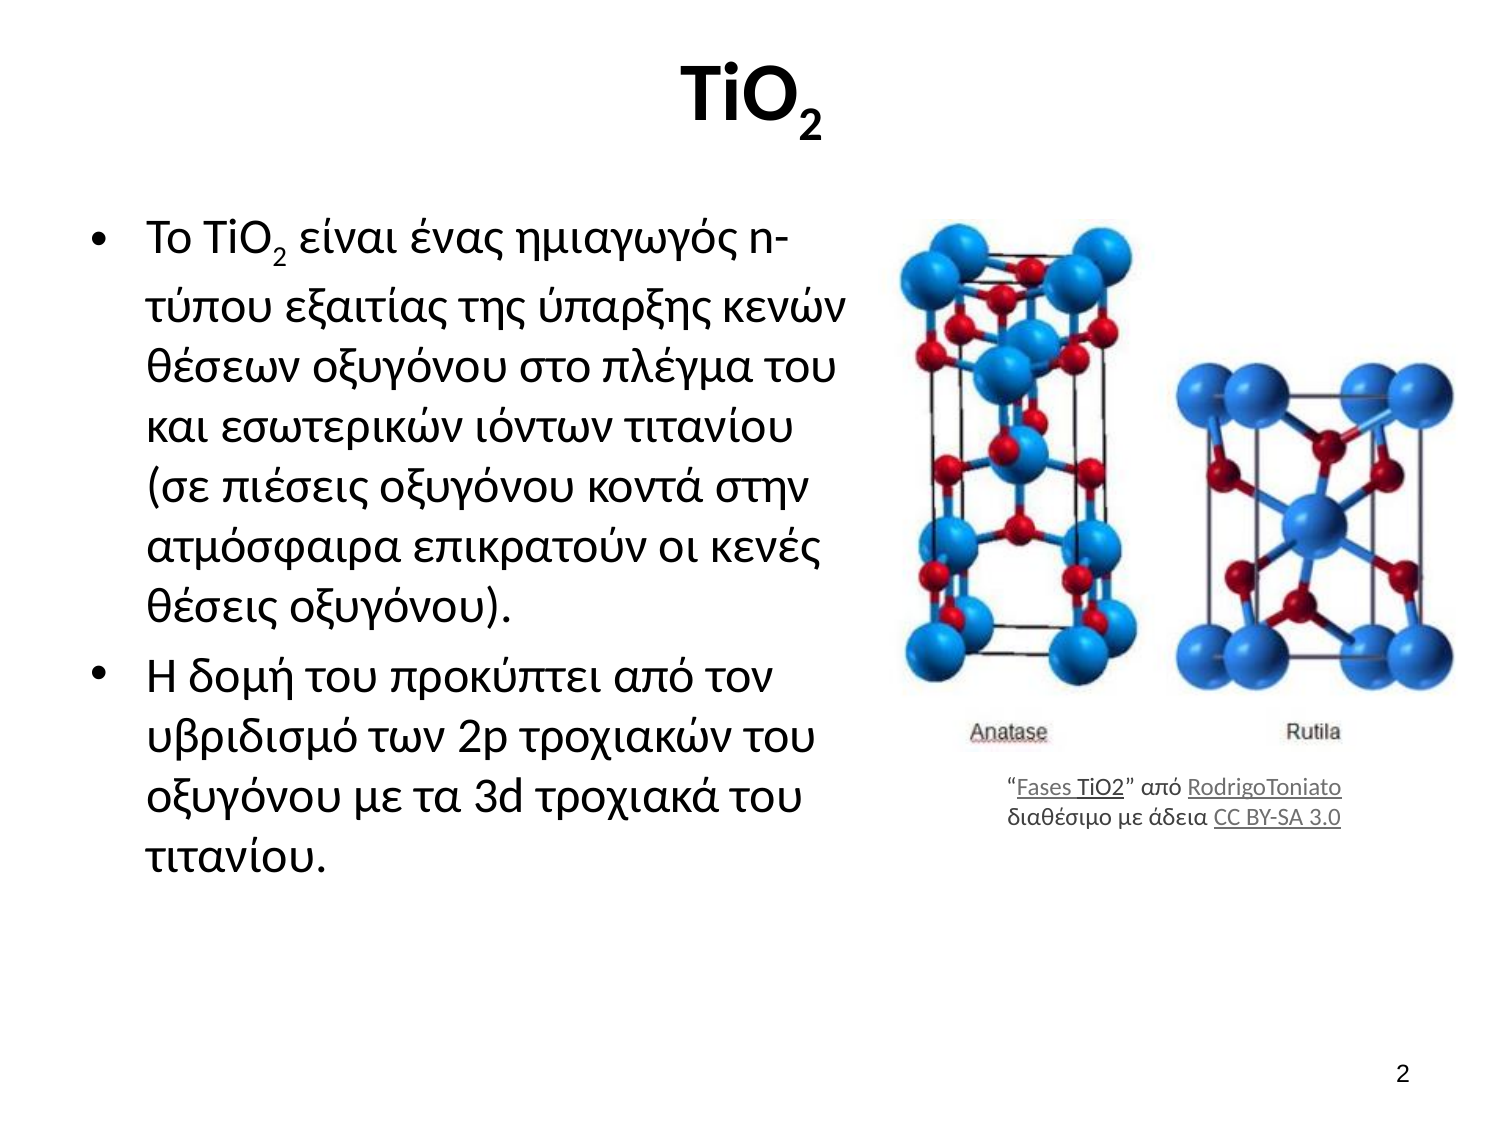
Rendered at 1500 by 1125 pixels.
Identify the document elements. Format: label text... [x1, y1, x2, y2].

list Το TiO2 είναι ένας ημιαγωγός n-τύπου εξαιτίας της ύπαρξης κενών θέσεων οξυγόνου στο πλέγμα του και εσωτερικών ιόντων τιτανίου (σε πιέσεις οξυγόνου κοντά στην ατμόσφαιρα επικρατούν οι κενές θέσεις οξυγόνου). Η δομή του προκύπτει από τον υβριδισμό των 2p τροχιακών του οξυγόνου με τα 3d τροχιακά του τιτανίου. [75, 196, 879, 1024]
slide_number 1 [1074, 1042, 1425, 1103]
picture [878, 219, 1470, 752]
text_box “Fases TiO2” από RodrigoToniato διαθέσιμο με άδεια CC BY-SA 3.0 [956, 763, 1392, 838]
title TiO2 [76, 19, 1427, 169]
